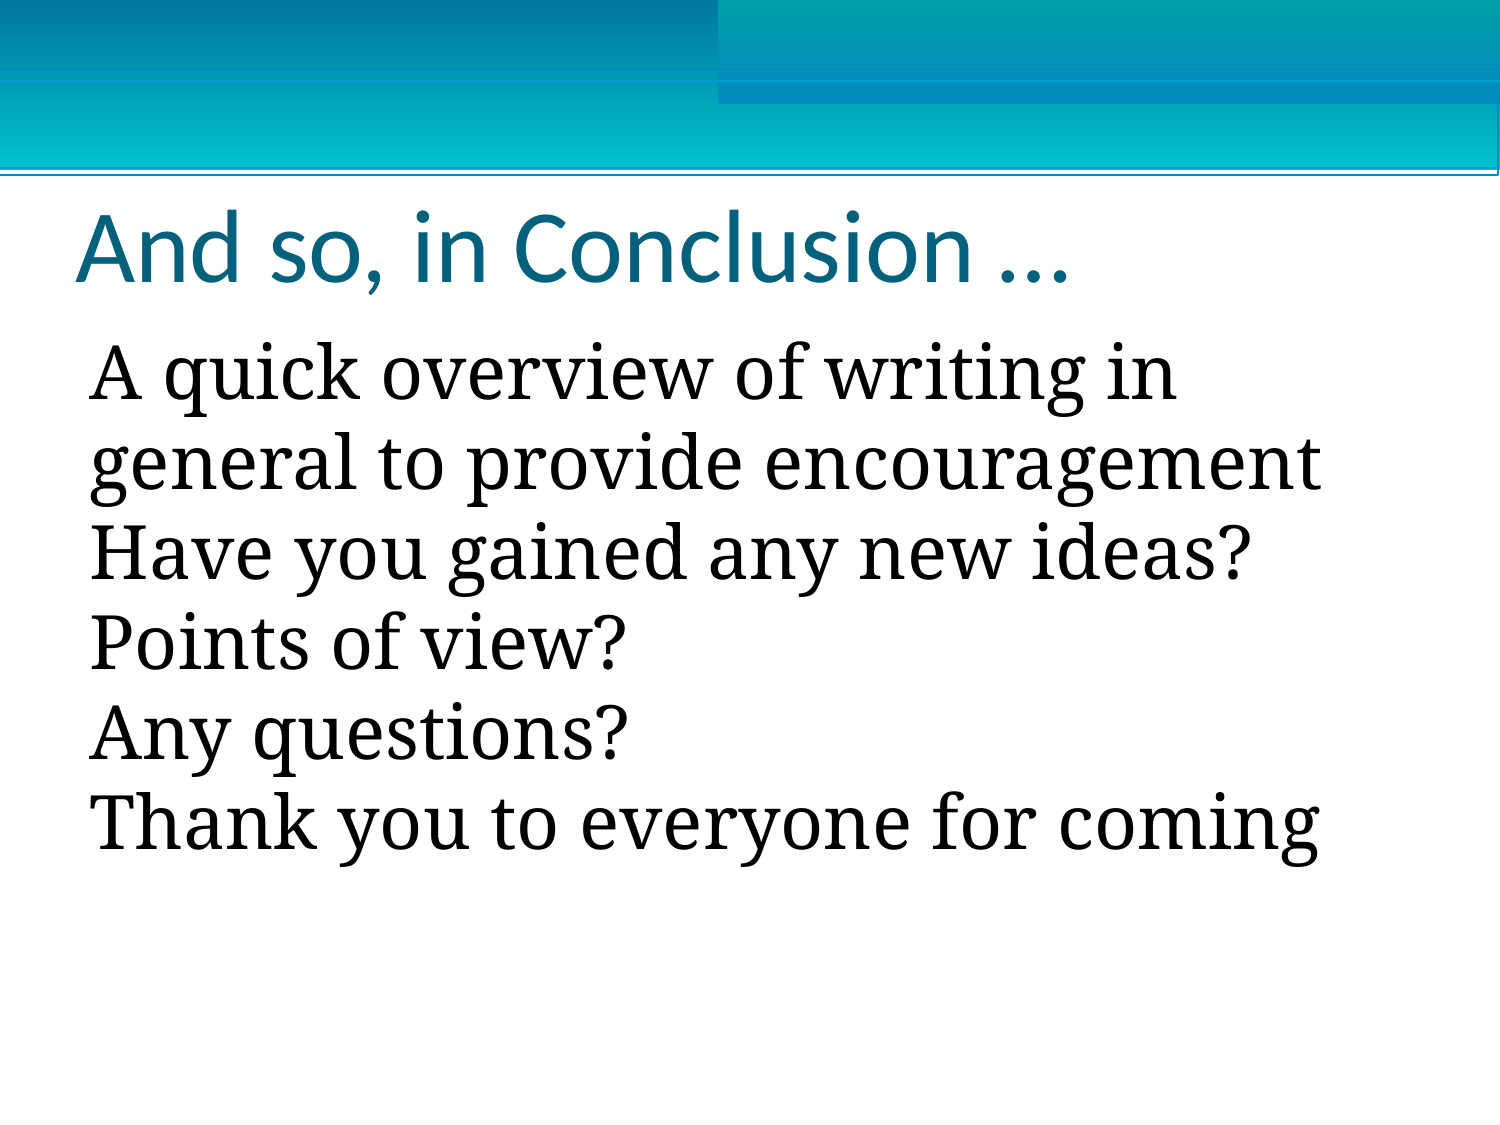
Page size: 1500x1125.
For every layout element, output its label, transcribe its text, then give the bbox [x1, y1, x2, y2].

text_box And so, in Conclusion … [75, 115, 1425, 303]
text_box A quick overview of writing in general to provide encouragement Have you gained any new ideas? Points of view? Any questions? Thank you to everyone for coming [75, 317, 1425, 1038]
